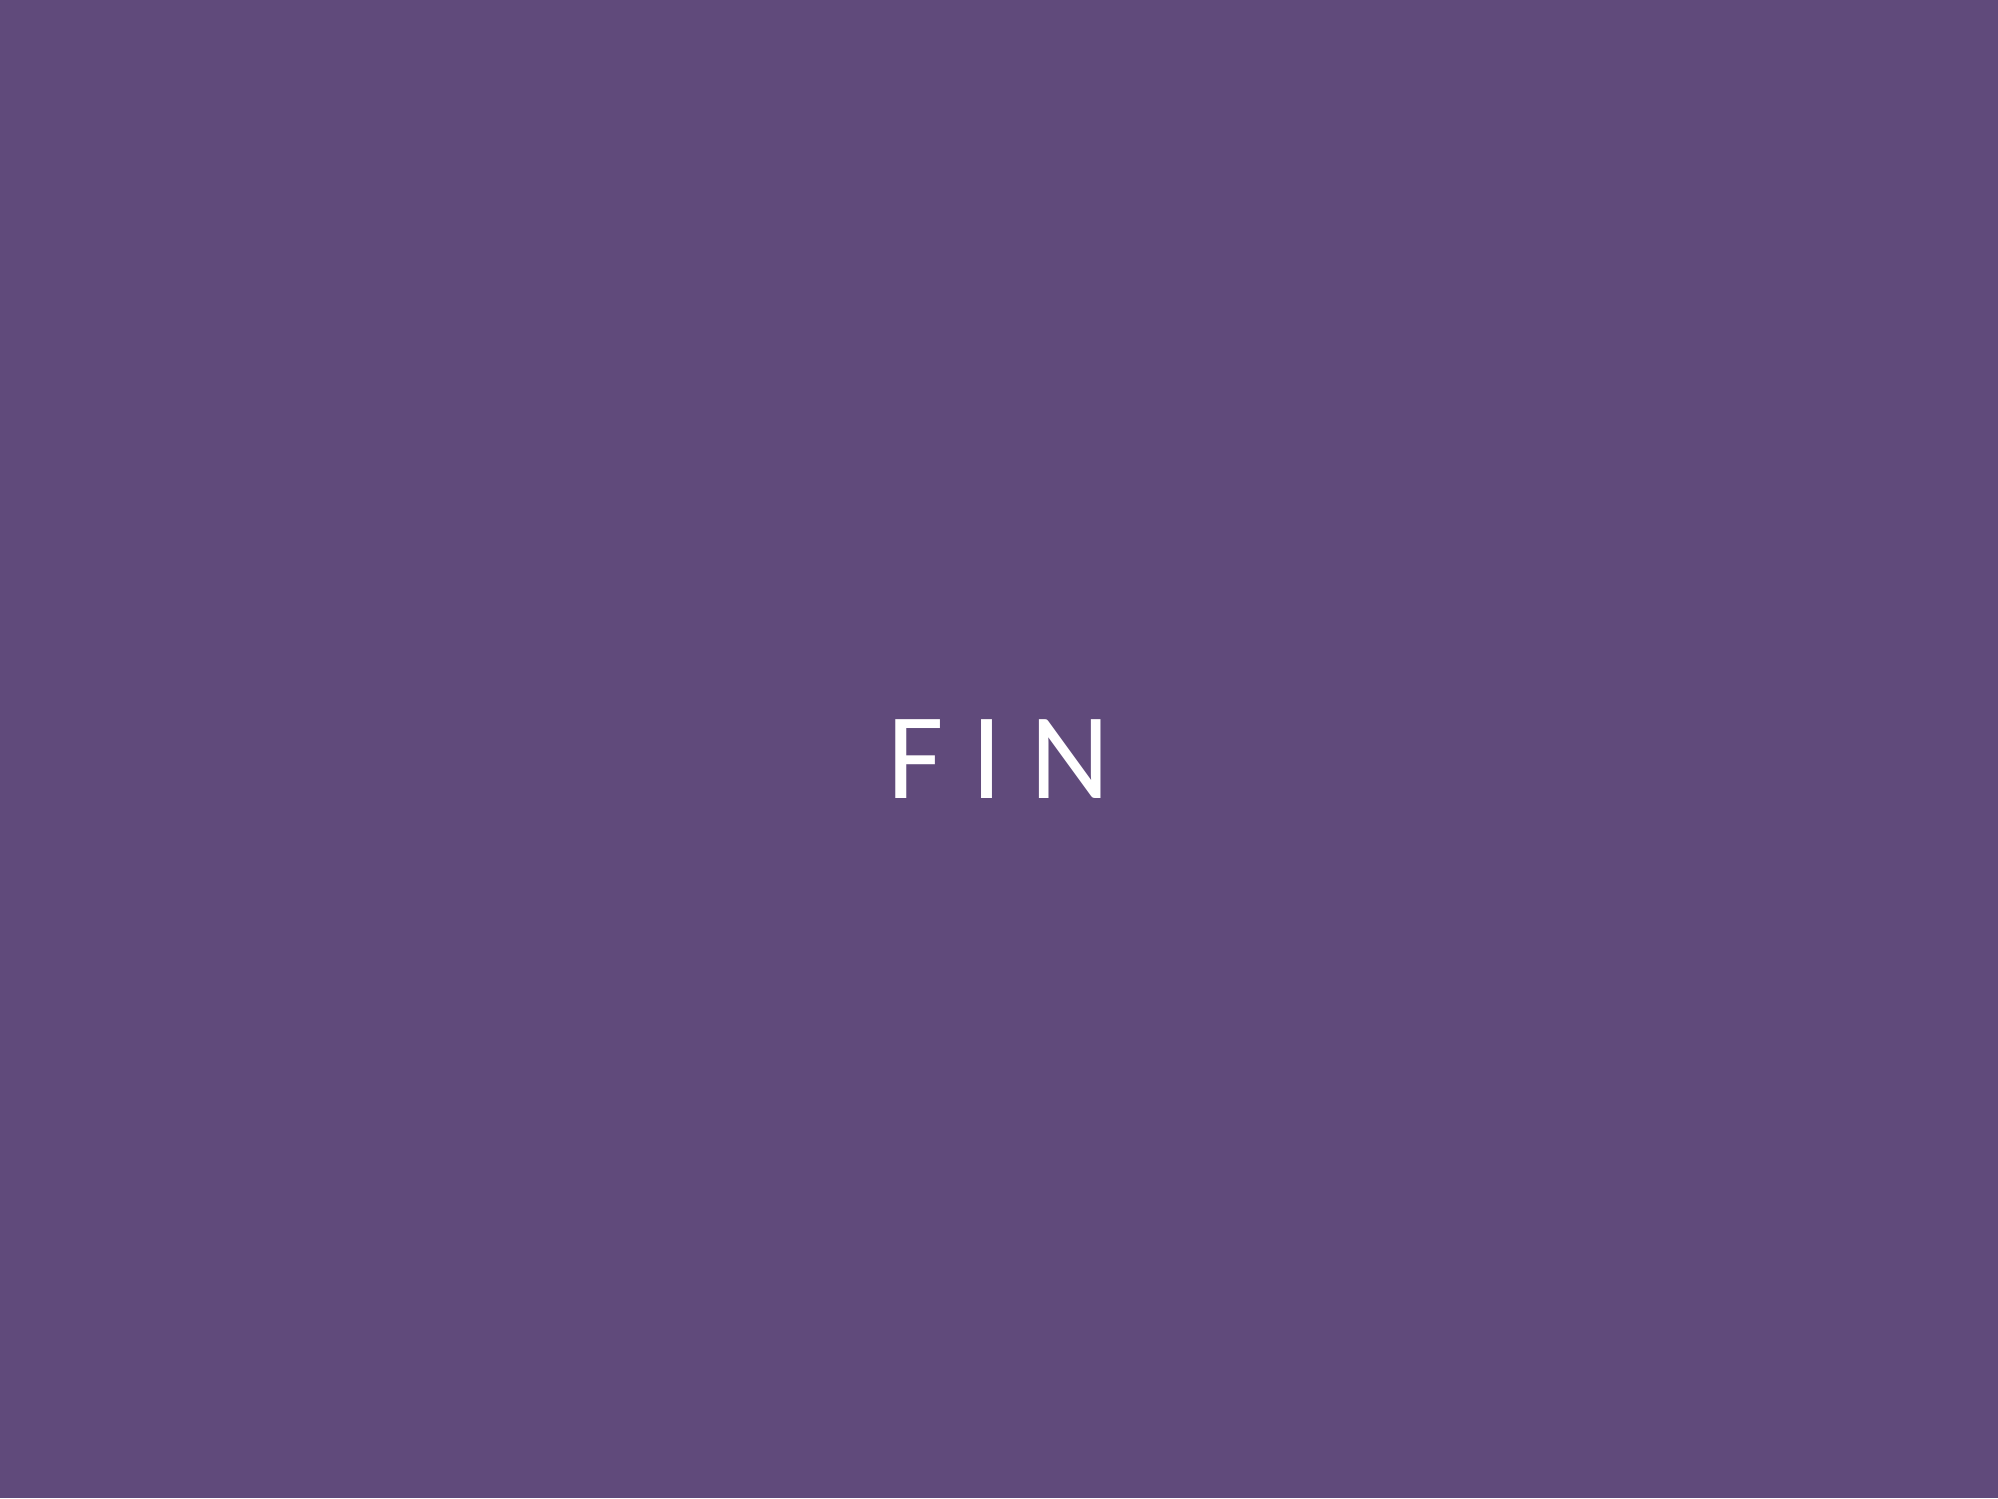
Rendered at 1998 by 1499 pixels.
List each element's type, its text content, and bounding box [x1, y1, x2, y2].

title F I N [149, 588, 1849, 910]
